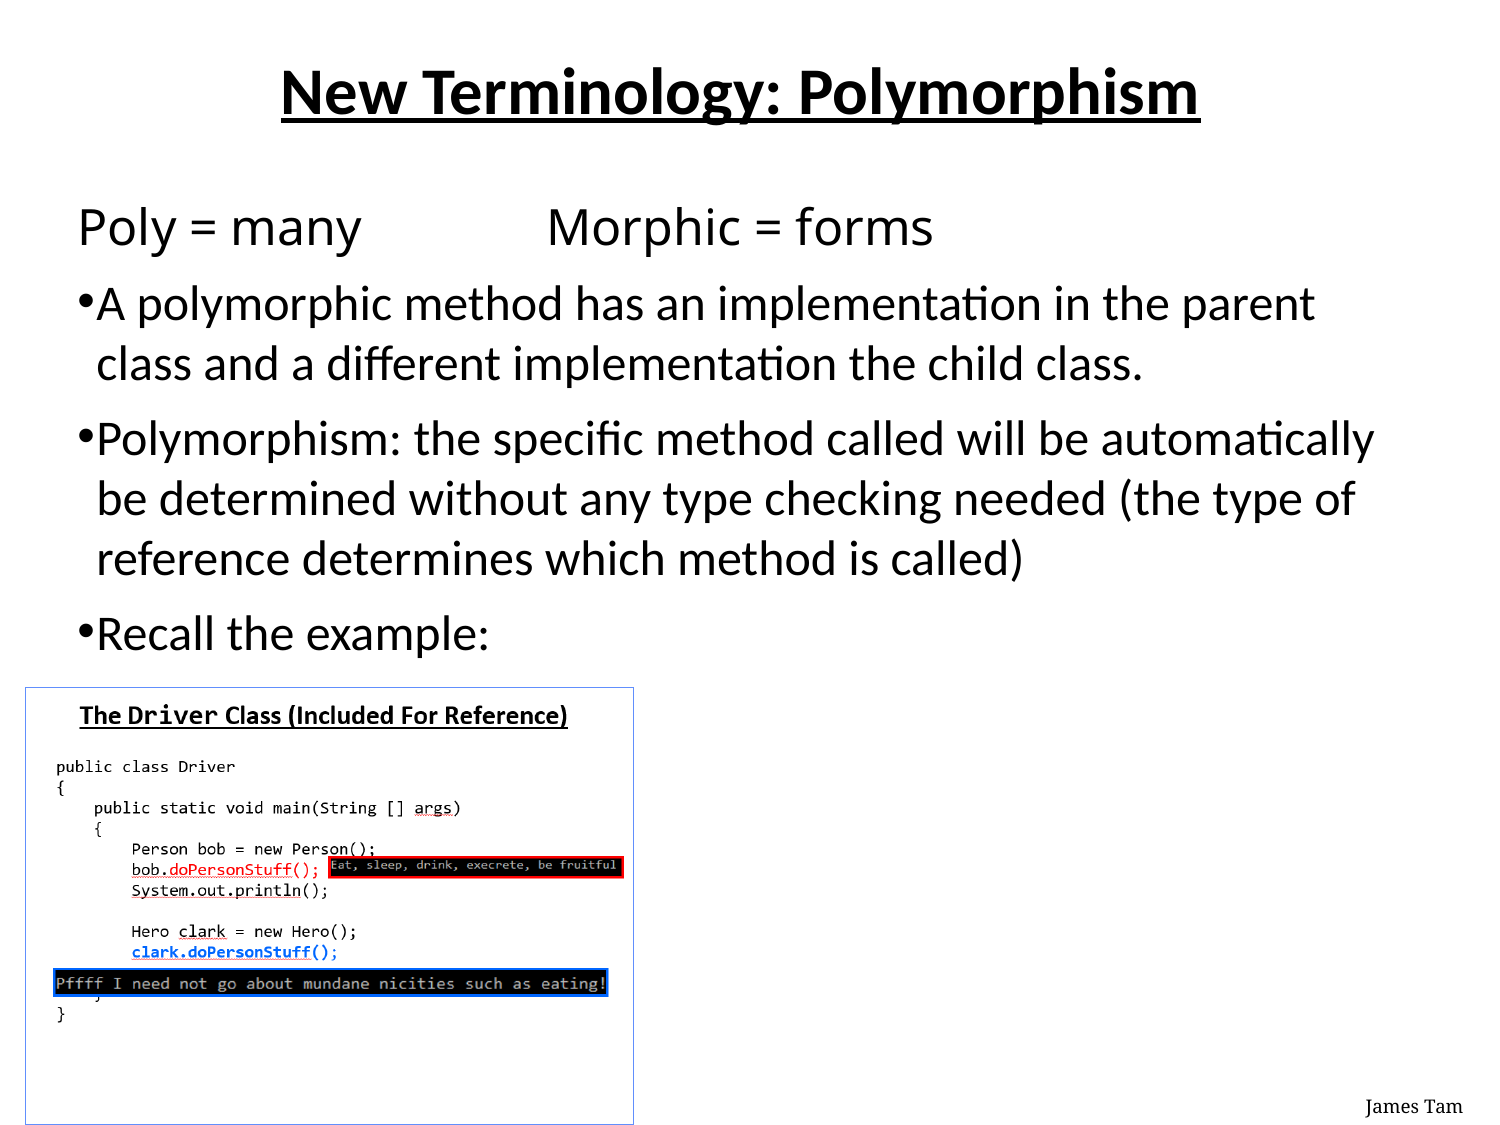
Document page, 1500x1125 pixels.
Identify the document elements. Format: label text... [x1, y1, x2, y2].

title New Terminology: Polymorphism [70, 49, 1411, 136]
picture [24, 687, 634, 1125]
list Poly = many Morphic = forms A polymorphic method has an implementation in the parent class and a different implementation the child class. Polymorphism: the specific method called will be automatically be determined without any type checking needed (the type of reference determines which method is called) Recall the example: [62, 187, 1413, 1075]
